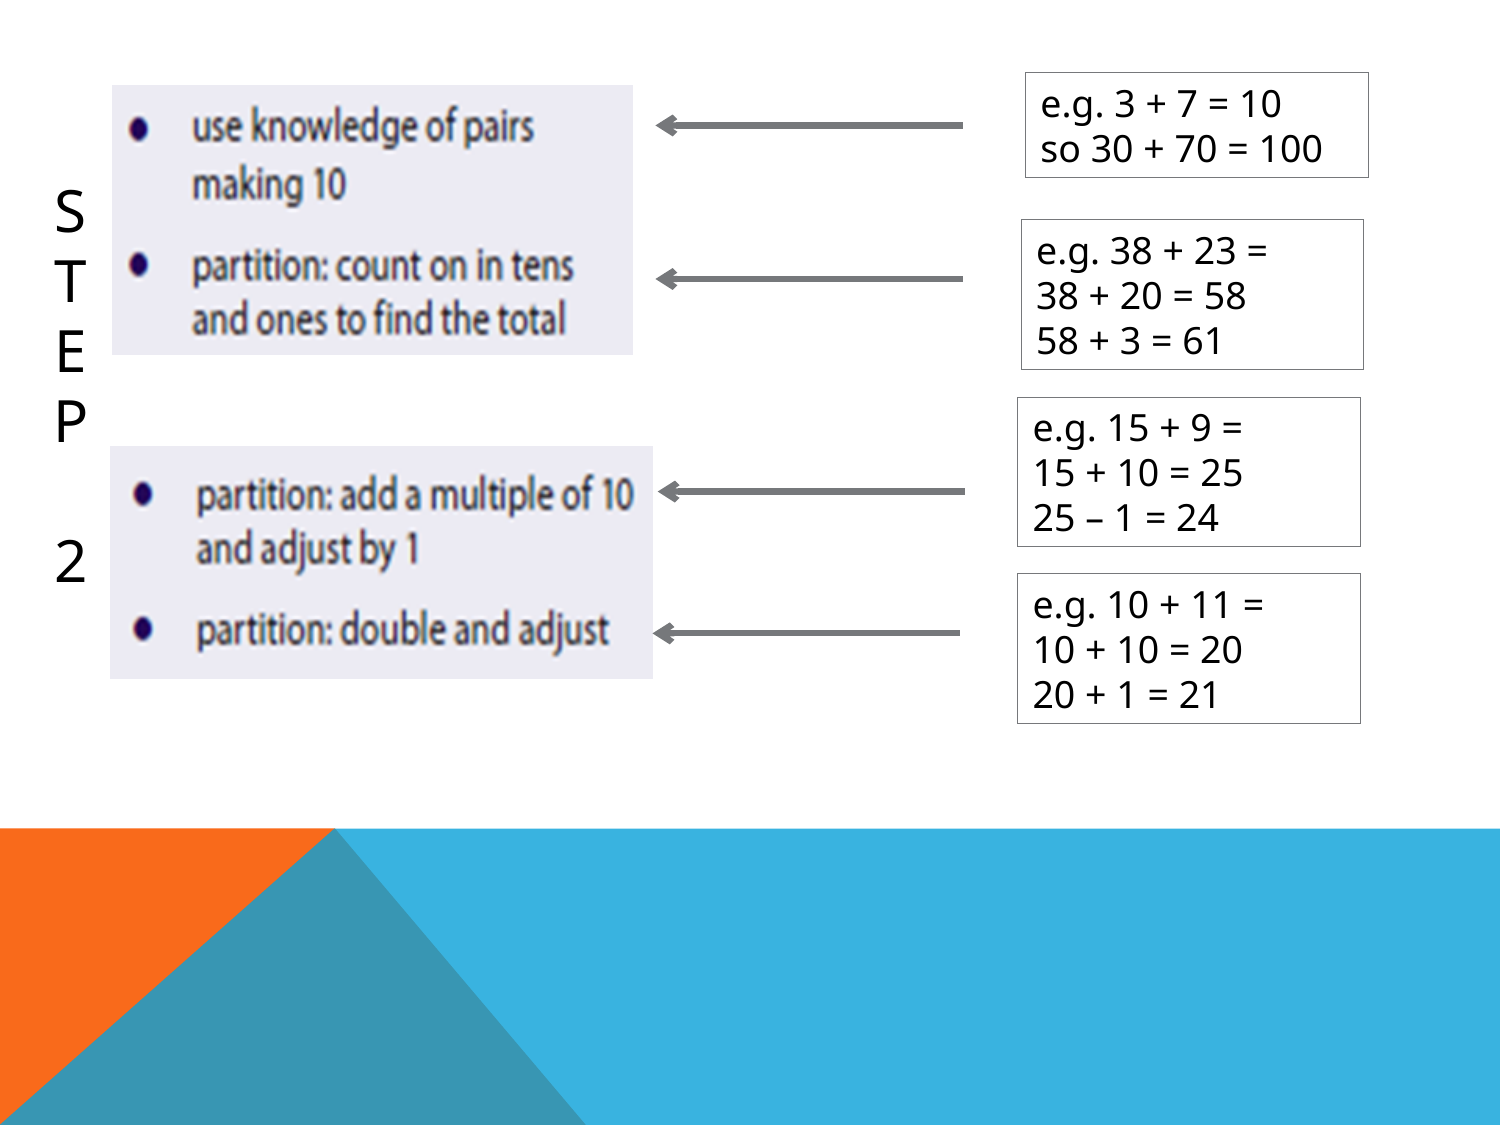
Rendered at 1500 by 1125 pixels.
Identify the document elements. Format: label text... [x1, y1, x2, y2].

text_box e.g. 15 + 9 = 15 + 10 = 25 25 – 1 = 24 [1017, 397, 1361, 547]
text_box e.g. 10 + 11 = 10 + 10 = 20 20 + 1 = 21 [1017, 573, 1361, 724]
text_box e.g. 38 + 23 = 38 + 20 = 58 58 + 3 = 61 [1021, 219, 1364, 370]
picture [111, 85, 633, 355]
title S T E P 2 [17, 207, 124, 562]
picture [110, 445, 653, 680]
text_box e.g. 3 + 7 = 10 so 30 + 70 = 100 [1025, 72, 1369, 178]
